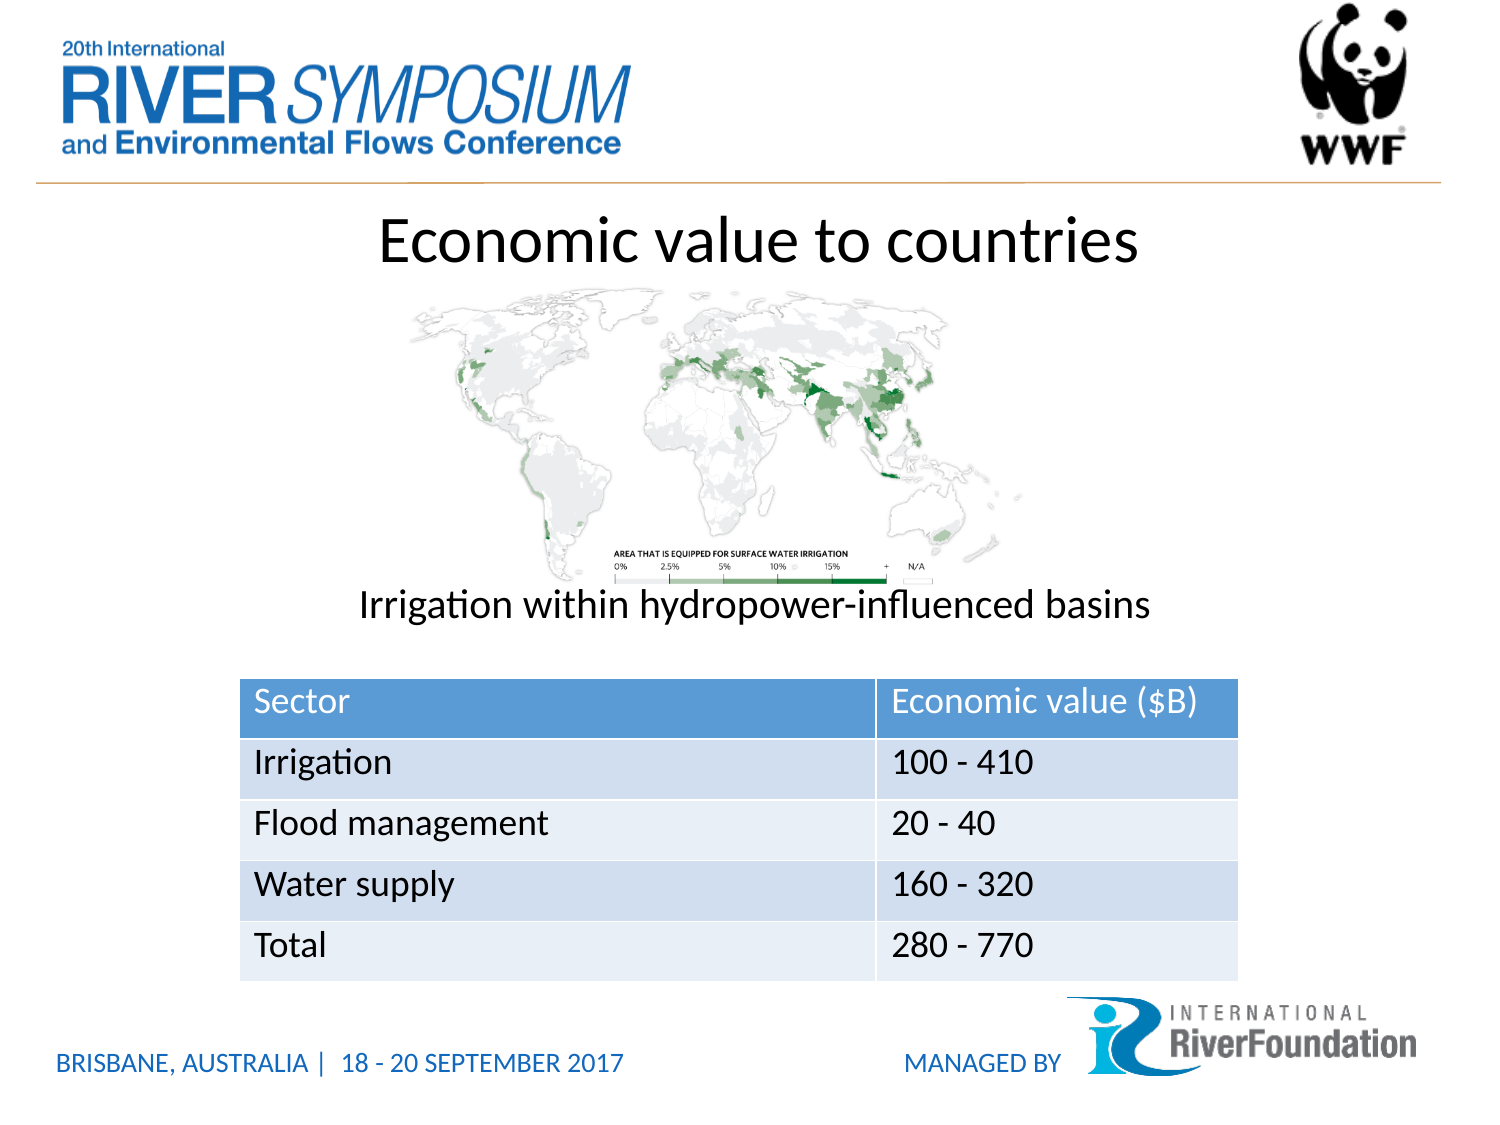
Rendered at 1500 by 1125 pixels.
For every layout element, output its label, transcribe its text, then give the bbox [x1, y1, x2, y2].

table_cell 280 - 770 [877, 922, 1238, 981]
table_cell Irrigation [240, 740, 875, 799]
table_header Sector [240, 679, 875, 738]
text_box Economic value to countries [363, 188, 1320, 284]
picture [1133, 997, 1416, 1076]
text_box BRISBANE, AUSTRALIA | 18 - 20 SEPTEMBER 2017 [40, 1036, 713, 1086]
table_cell 100 - 410 [877, 740, 1238, 799]
picture [394, 274, 1030, 599]
table_cell Water supply [240, 861, 875, 921]
picture [1067, 999, 1139, 1076]
picture [30, 27, 661, 179]
table_cell 20 - 40 [877, 801, 1238, 860]
text_box Irrigation within hydropower-influenced basins [344, 569, 1271, 635]
table_cell Total [240, 922, 875, 981]
text_box MANAGED BY [889, 1036, 1100, 1086]
picture [1299, 1, 1416, 173]
table_cell 160 - 320 [877, 861, 1238, 921]
table_cell Flood management [240, 801, 875, 860]
table_header Economic value ($B) [877, 679, 1238, 738]
